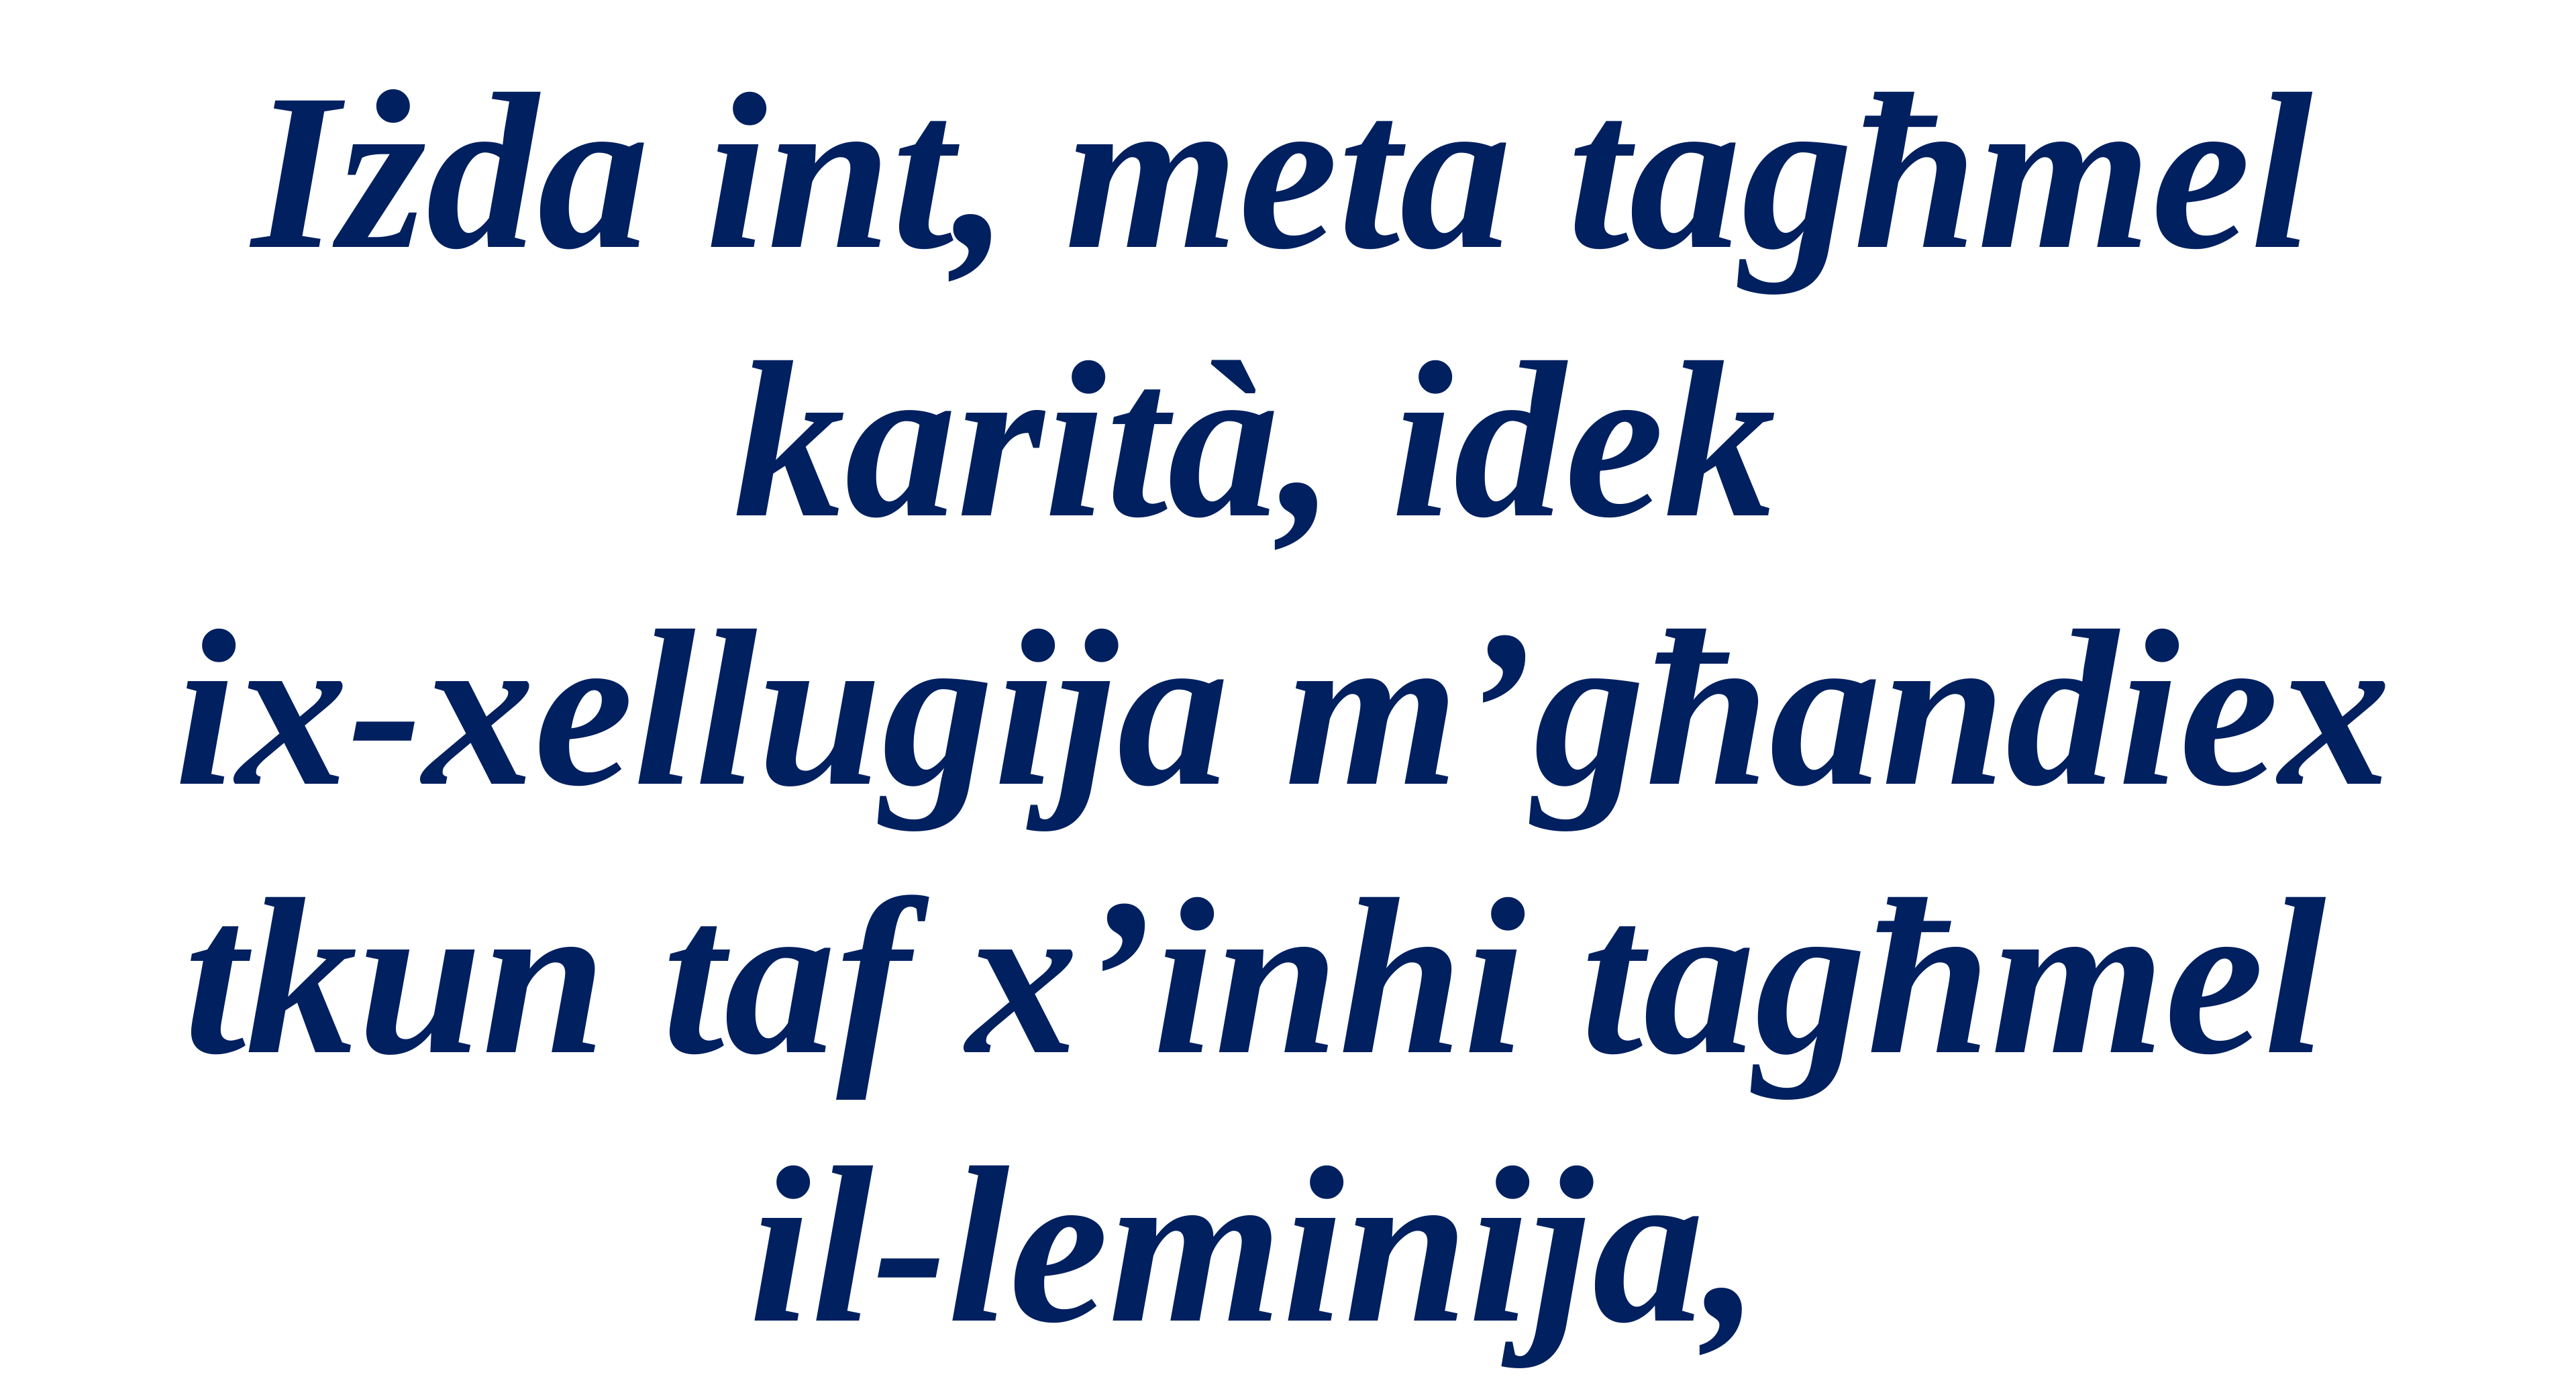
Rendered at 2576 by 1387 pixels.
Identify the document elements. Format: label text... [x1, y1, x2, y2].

text_box Iżda int, meta tagħmel karità, idek ix-xellugija m’għandiex tkun taf x’inhi tagħmel il-leminija, [65, 12, 2502, 1377]
